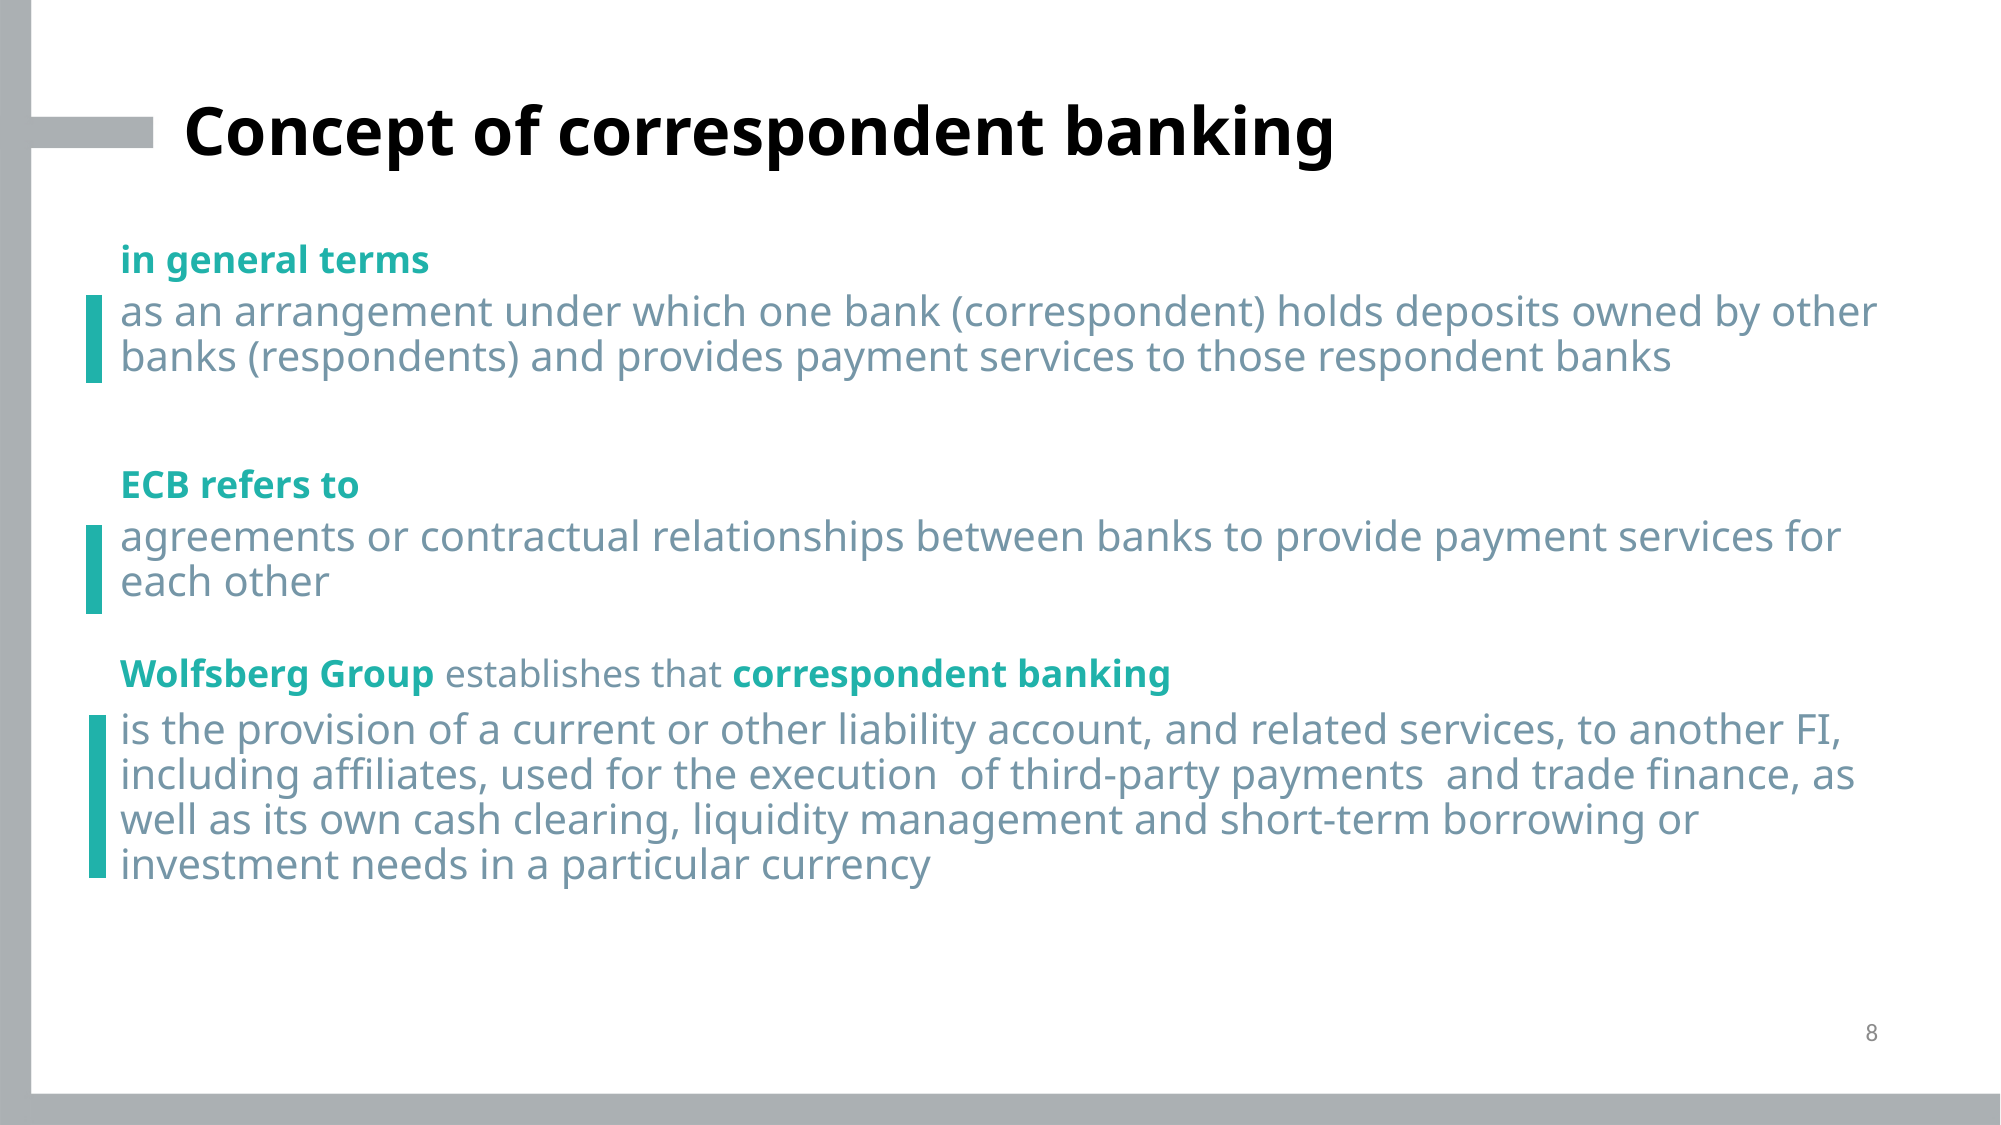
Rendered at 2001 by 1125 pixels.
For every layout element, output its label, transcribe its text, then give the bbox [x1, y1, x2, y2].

list in general terms as an arrangement under which one bank (correspondent) holds deposits owned by other banks (respondents) and provides payment services to those respondent banks ECB refers to agreements or contractual relationships between banks to provide payment services for each other Wolfsberg Group establishes that correspondent banking is the provision of a current or other liability account, and related services, to another FI, including affiliates, used for the execution of third-party payments and trade finance, as well as its own cash clearing, liquidity management and short-term borrowing or investment needs in a particular currency [105, 233, 1914, 1002]
picture [0, 0, 2001, 1125]
slide_number 8 [1443, 1001, 1894, 1062]
title Concept of correspondent banking [168, 85, 1894, 183]
